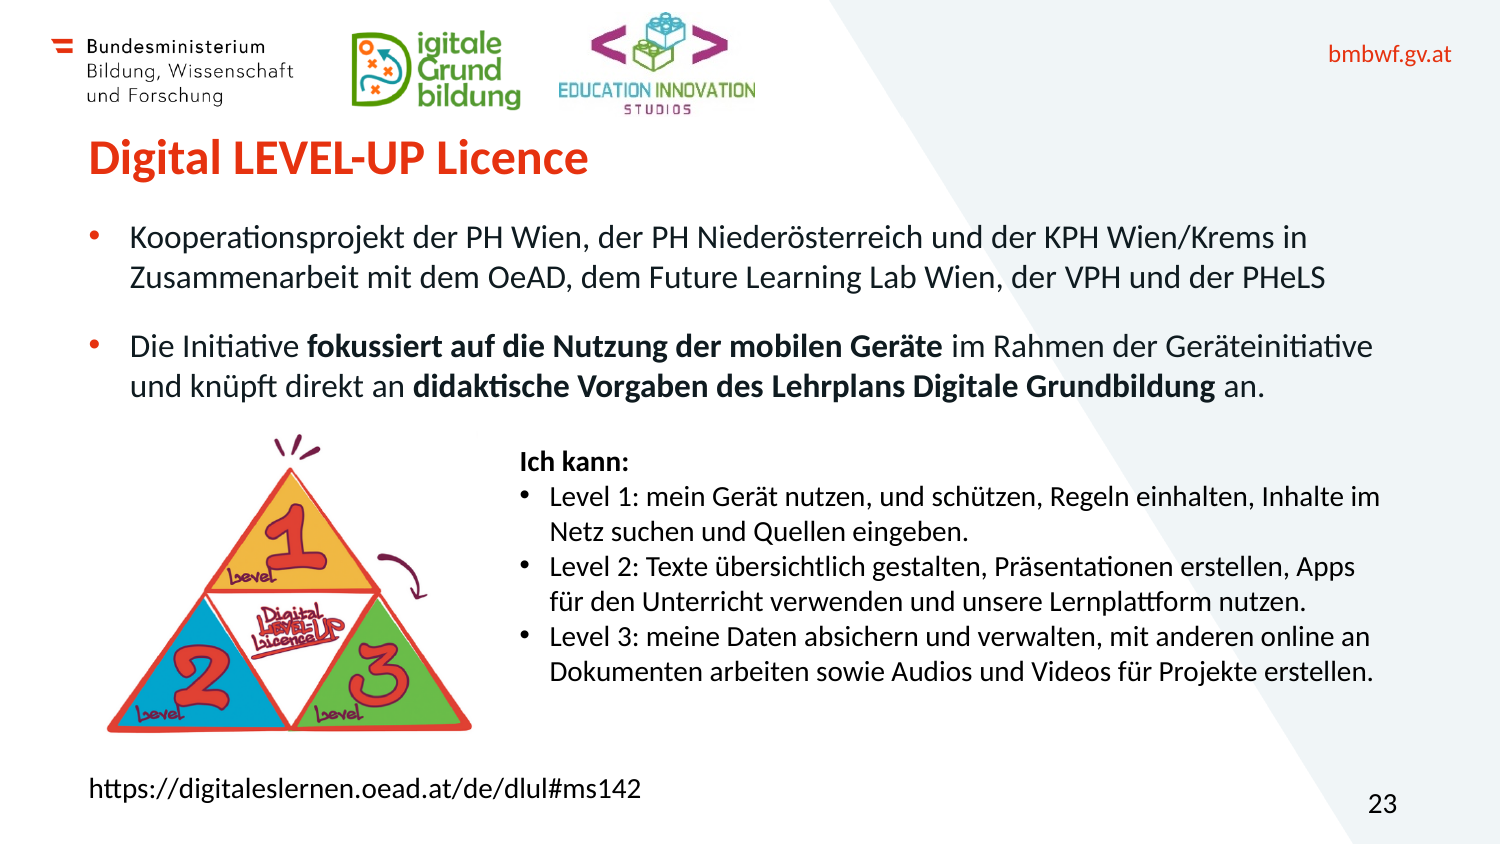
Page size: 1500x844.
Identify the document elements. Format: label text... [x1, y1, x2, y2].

picture [0, 0, 1500, 844]
slide_number 23 [1239, 785, 1398, 819]
title Digital LEVEL-UP Licence [88, 121, 1398, 214]
text_box Ich kann: Level 1: mein Gerät nutzen, und schützen, Regeln einhalten, Inhalte im Netz suchen und Quellen eingeben. Level 2: Texte übersichtlich gestalten, Präsentationen erstellen, Apps für den Unterricht verwenden und unsere Lernplattform nutzen. Level 3: meine Daten absichern und verwalten, mit anderen online an Dokumenten arbeiten sowie Audios und Videos für Projekte erstellen. [504, 434, 1410, 730]
list Kooperationsprojekt der PH Wien, der PH Niederösterreich und der KPH Wien/Krems in Zusammenarbeit mit dem OeAD, dem Future Learning Lab Wien, der VPH und der PHeLS Die Initiative fokussiert auf die Nutzung der mobilen Geräte im Rahmen der Geräteinitiative und knüpft direkt an didaktische Vorgaben des Lehrplans Digitale Grundbildung an. [88, 214, 1398, 427]
footer https://digitaleslernen.oead.at/de/dlul#ms142 [88, 770, 1217, 803]
